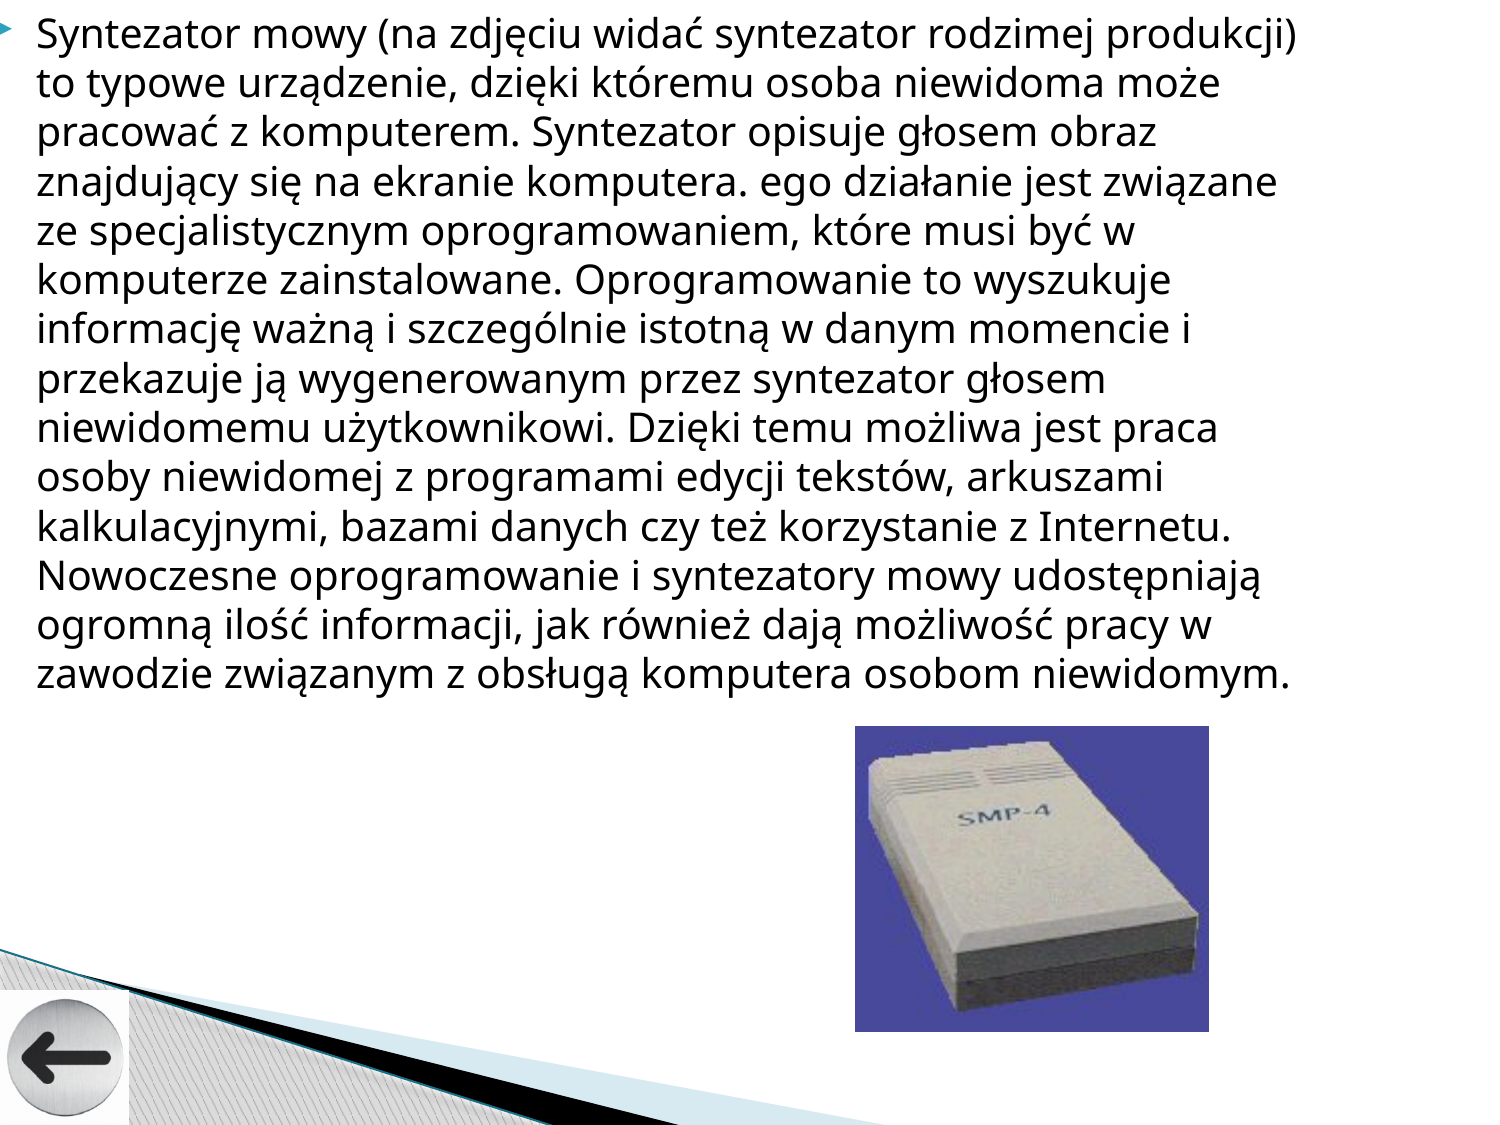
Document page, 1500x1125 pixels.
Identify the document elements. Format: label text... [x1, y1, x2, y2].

list Syntezator mowy (na zdjęciu widać syntezator rodzimej produkcji) to typowe urządzenie, dzięki któremu osoba niewidoma może pracować z komputerem. Syntezator opisuje głosem obraz znajdujący się na ekranie komputera. ego działanie jest związane ze specjalistycznym oprogramowaniem, które musi być w komputerze zainstalowane. Oprogramowanie to wyszukuje informację ważną i szczególnie istotną w danym momencie i przekazuje ją wygenerowanym przez syntezator głosem niewidomemu użytkownikowi. Dzięki temu możliwa jest praca osoby niewidomej z programami edycji tekstów, arkuszami kalkulacyjnymi, bazami danych czy też korzystanie z Internetu. Nowoczesne oprogramowanie i syntezatory mowy udostępniają ogromną ilość informacji, jak również dają możliwość pracy w zawodzie związanym z obsługą komputera osobom niewidomym. [0, 0, 1315, 743]
picture [0, 990, 130, 1125]
picture [855, 726, 1209, 1032]
